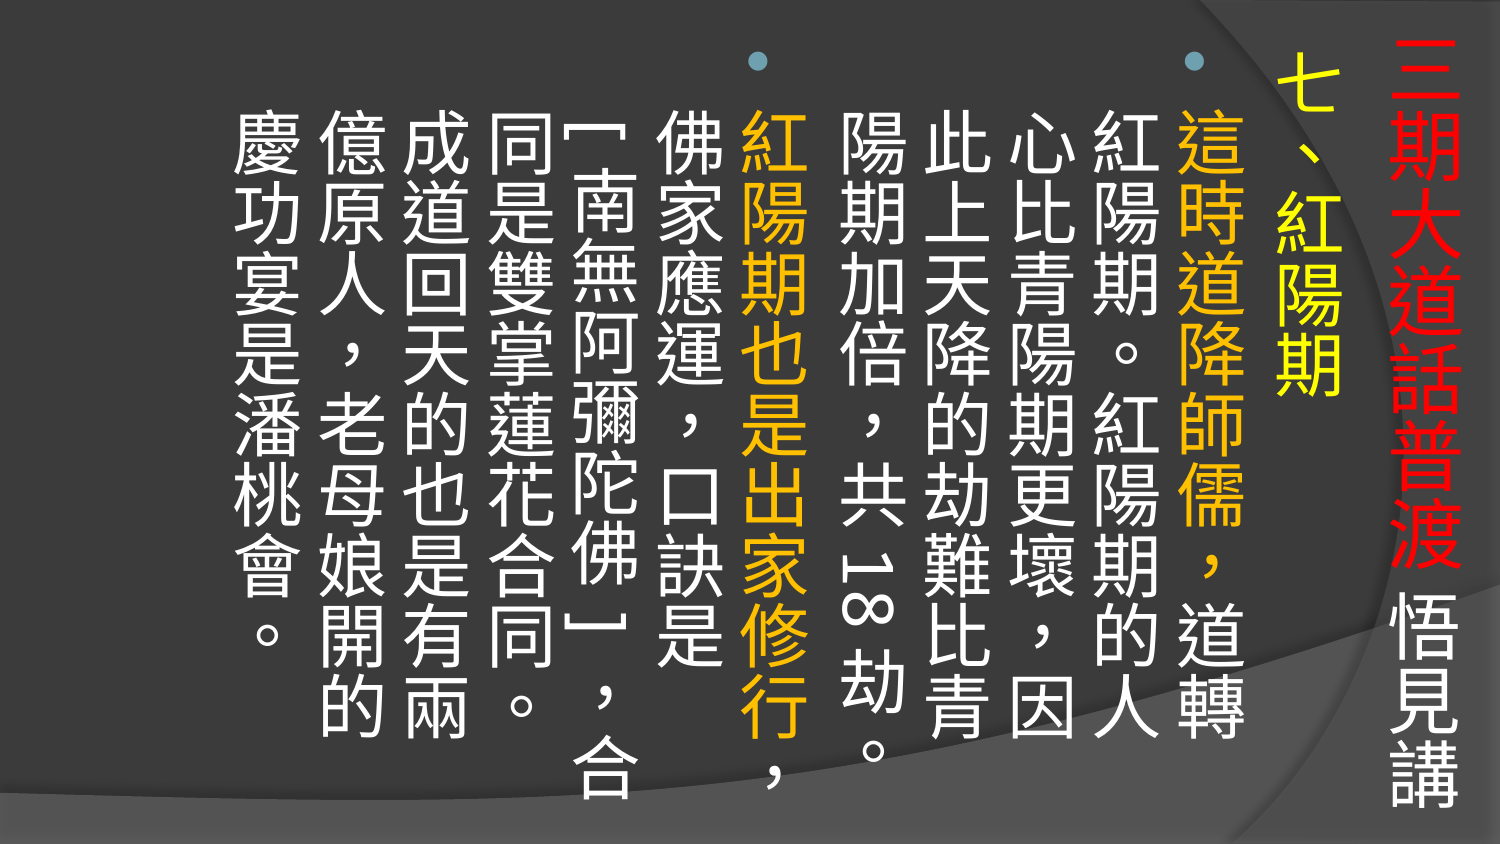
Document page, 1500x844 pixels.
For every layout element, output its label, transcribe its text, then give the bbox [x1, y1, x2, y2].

title 三期大道話普渡 悟見講 [1364, 21, 1483, 820]
list 七、紅陽期 這時道降師儒，道轉紅陽期。紅陽期的人心比青陽期更壞，因此上天降的劫難比青陽期加倍，共18劫。 紅陽期也是出家修行，佛家應運，口訣是[南無阿彌陀佛]，合同是雙掌蓮花合同。成道回天的也是有兩億原人，老母娘開的慶功宴是潘桃會。 [29, 27, 1365, 820]
